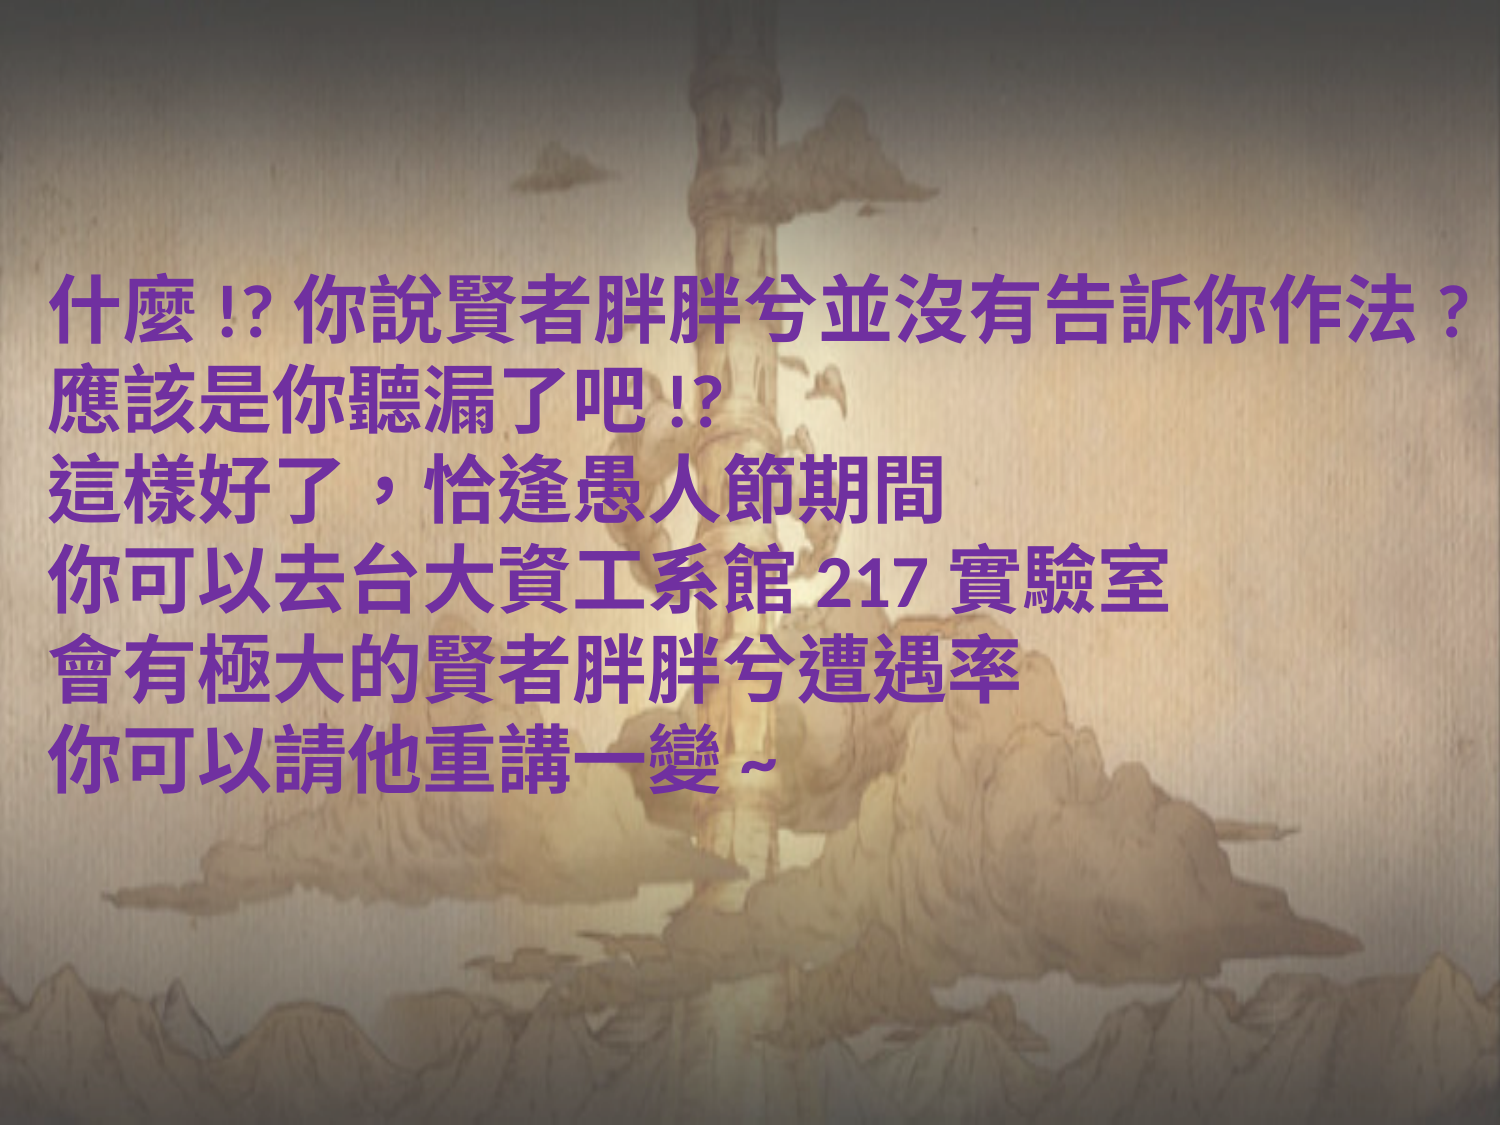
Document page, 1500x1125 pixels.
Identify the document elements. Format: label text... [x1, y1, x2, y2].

text_box 1/2 [0, 0, 1500, 1125]
text_box 什麼!?你說賢者胖胖兮並沒有告訴你作法? 應該是你聽漏了吧!? 這樣好了，恰逢愚人節期間 你可以去台大資工系館217實驗室 會有極大的賢者胖胖兮遭遇率 你可以請他重講一變~ [33, 255, 1486, 811]
